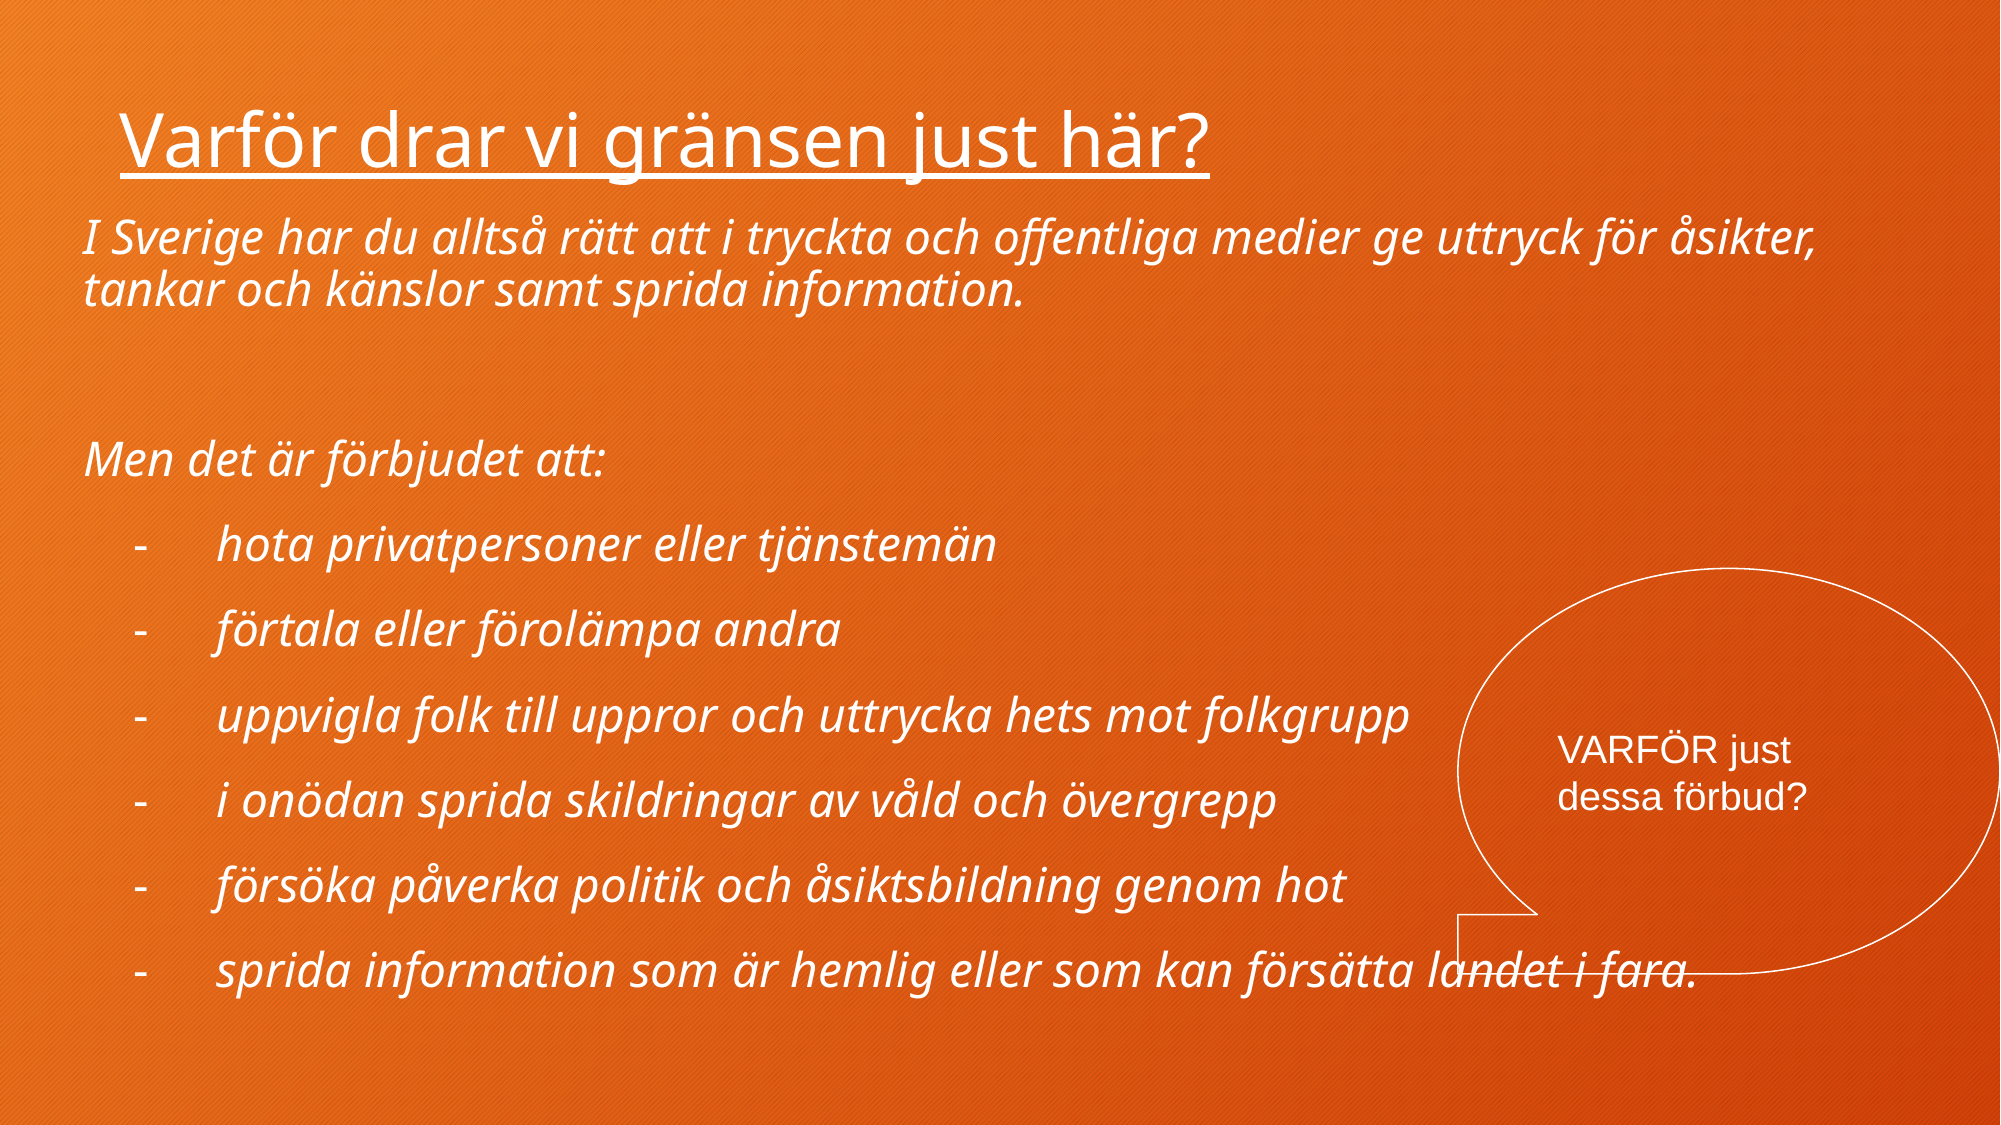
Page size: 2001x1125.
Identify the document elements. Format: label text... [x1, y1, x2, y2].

list I Sverige har du alltså rätt att i tryckta och offentliga medier ge uttryck för åsikter, tankar och känslor samt sprida information. Men det är förbjudet att: - hota privatpersoner eller tjänstemän - förtala eller förolämpa andra - uppvigla folk till uppror och uttrycka hets mot folkgrupp - i onödan sprida skildringar av våld och övergrepp - försöka påverka politik och åsiktsbildning genom hot - sprida information som är hemlig eller som kan försätta landet i fara. [68, 205, 1932, 1065]
text_box VARFÖR just dessa förbud? [1457, 568, 2000, 974]
title Varför drar vi gränsen just här? [104, 80, 1969, 206]
